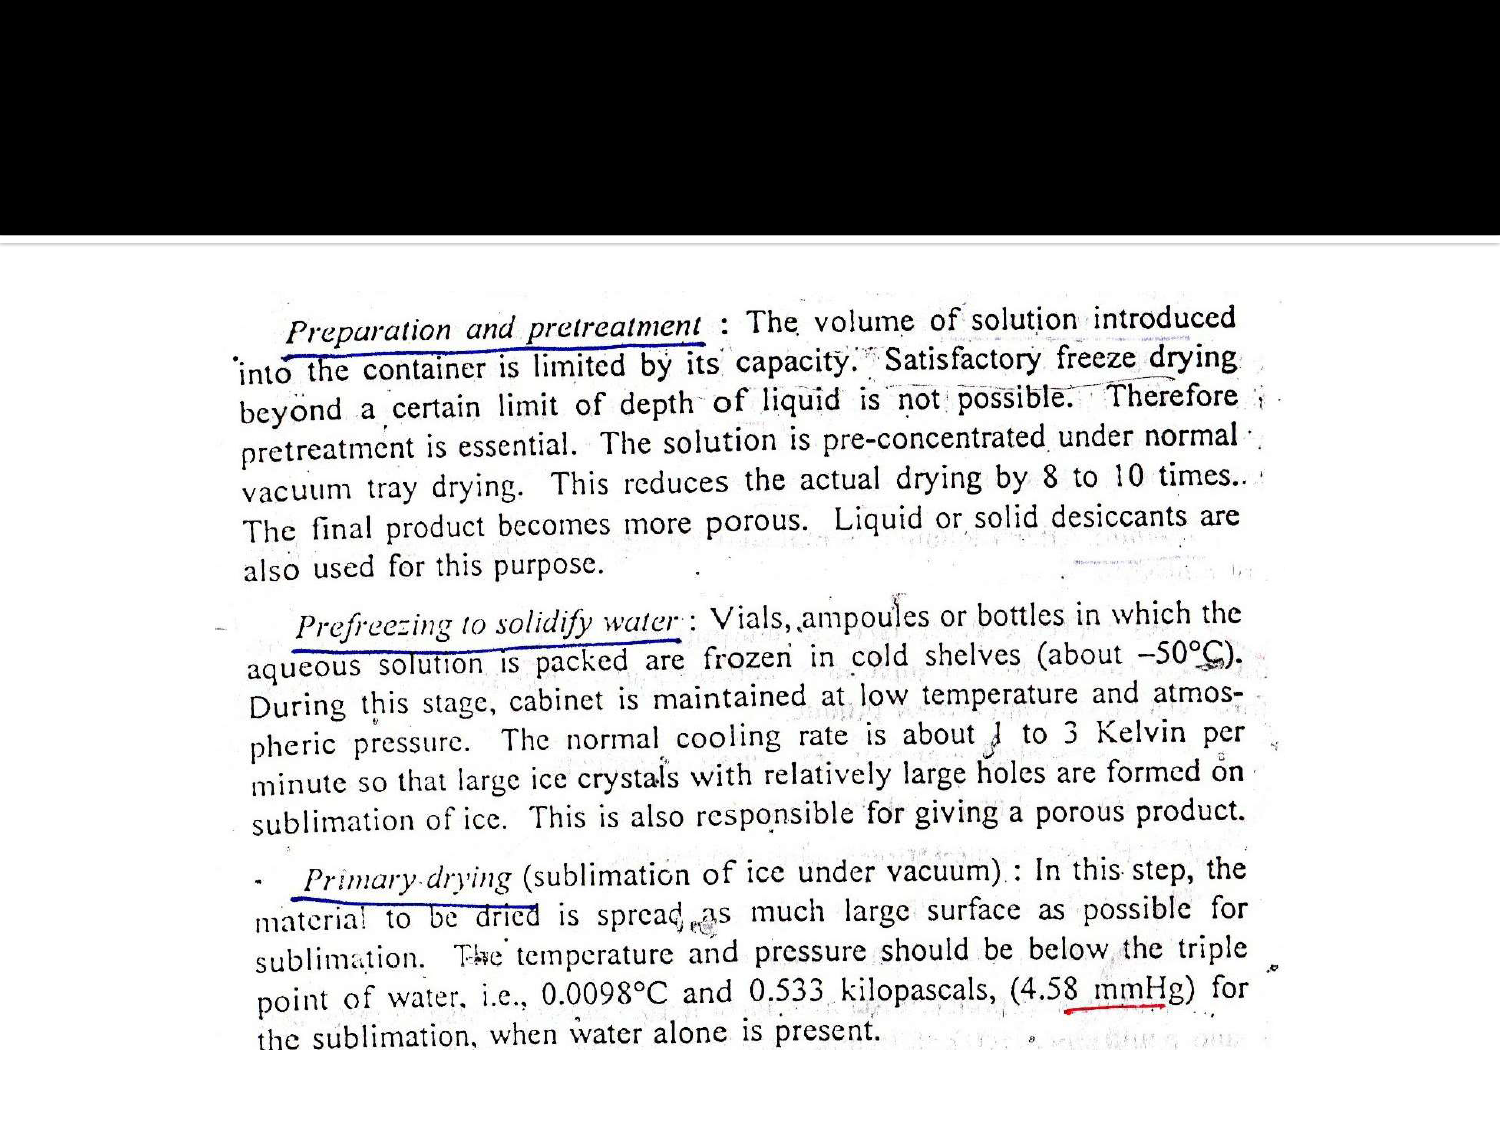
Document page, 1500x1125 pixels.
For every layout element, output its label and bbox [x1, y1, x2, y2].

list [215, 291, 1285, 1050]
